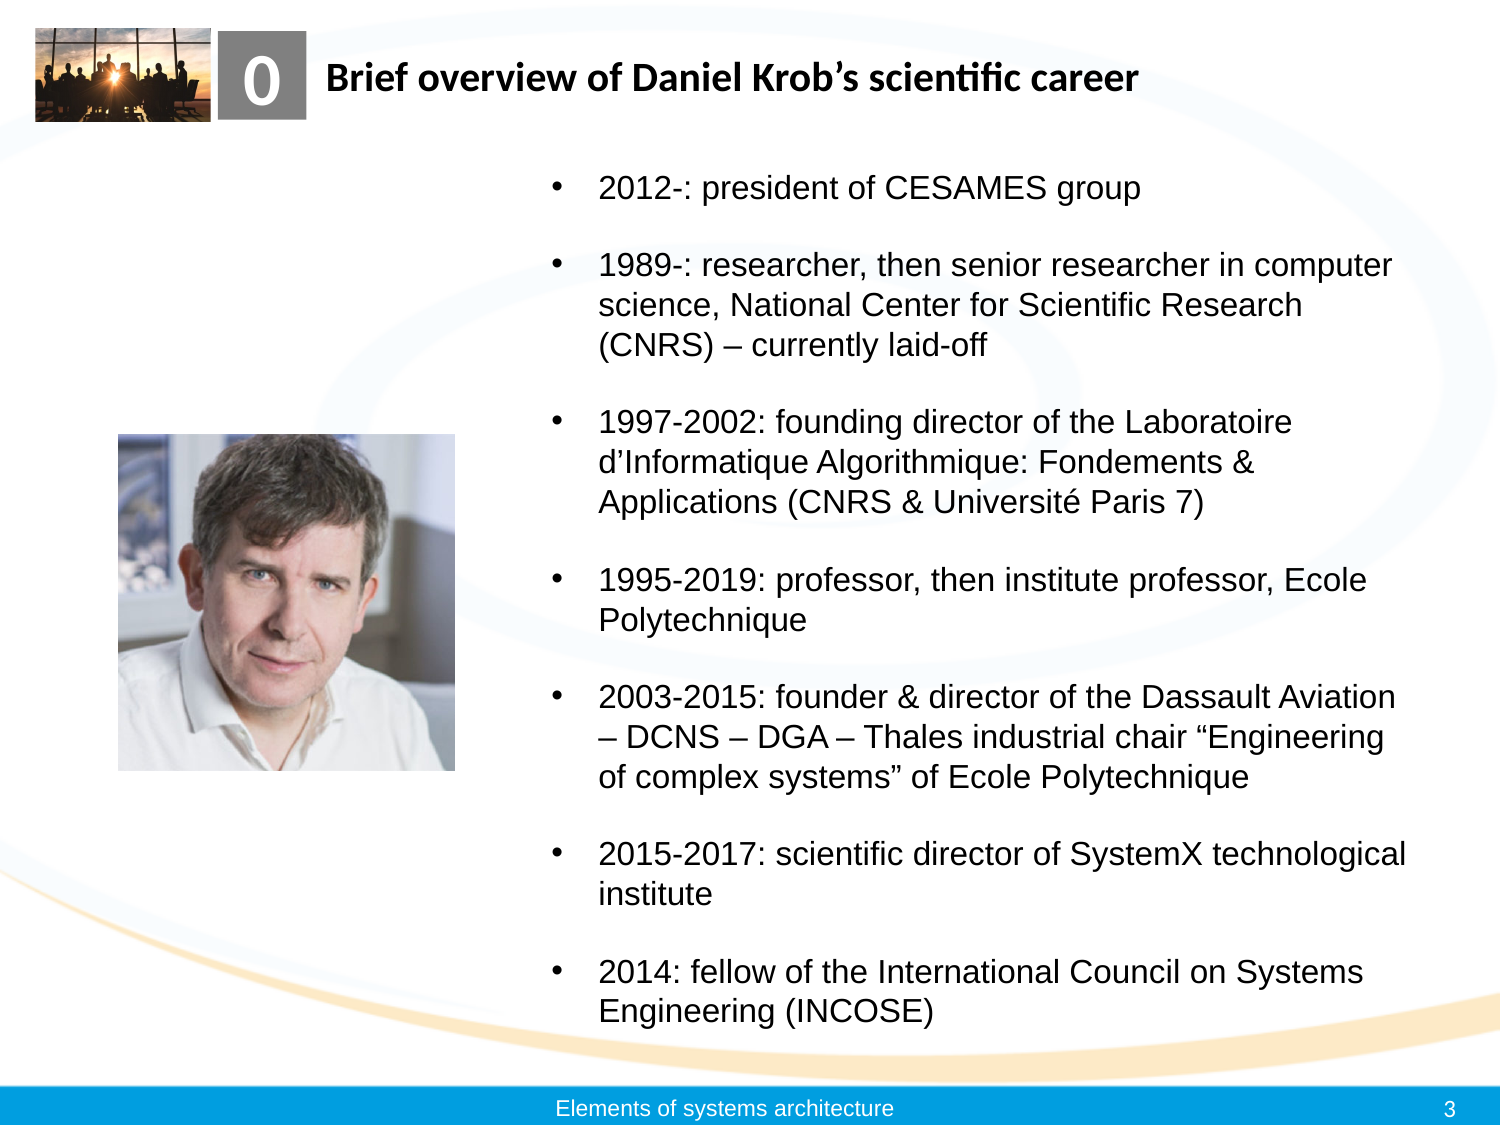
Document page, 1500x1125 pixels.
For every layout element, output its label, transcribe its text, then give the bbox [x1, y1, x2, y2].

text_box Elements of systems architecture [448, 1086, 1002, 1125]
picture [35, 28, 211, 122]
list 0 [217, 31, 307, 120]
picture [118, 434, 455, 771]
title Brief overview of Daniel Krob’s scientific career [310, 30, 1483, 120]
text_box 2012-: president of CESAMES group 1989-: researcher, then senior researcher in computer science, National Center for Scientific Research (CNRS) – currently laid-off 1997-2002: founding director of the Laboratoire d’Informatique Algorithmique: Fondements & Applications (CNRS & Université Paris 7) 1995-2019: professor, then institute professor, Ecole Polytechnique 2003-2015: founder & director of the Dassault Aviation – DCNS – DGA – Thales industrial chair “Engineering of complex systems” of Ecole Polytechnique 2015-2017: scientific director of SystemX technological institute 2014: fellow of the International Council on Systems Engineering (INCOSE) [536, 158, 1426, 1037]
